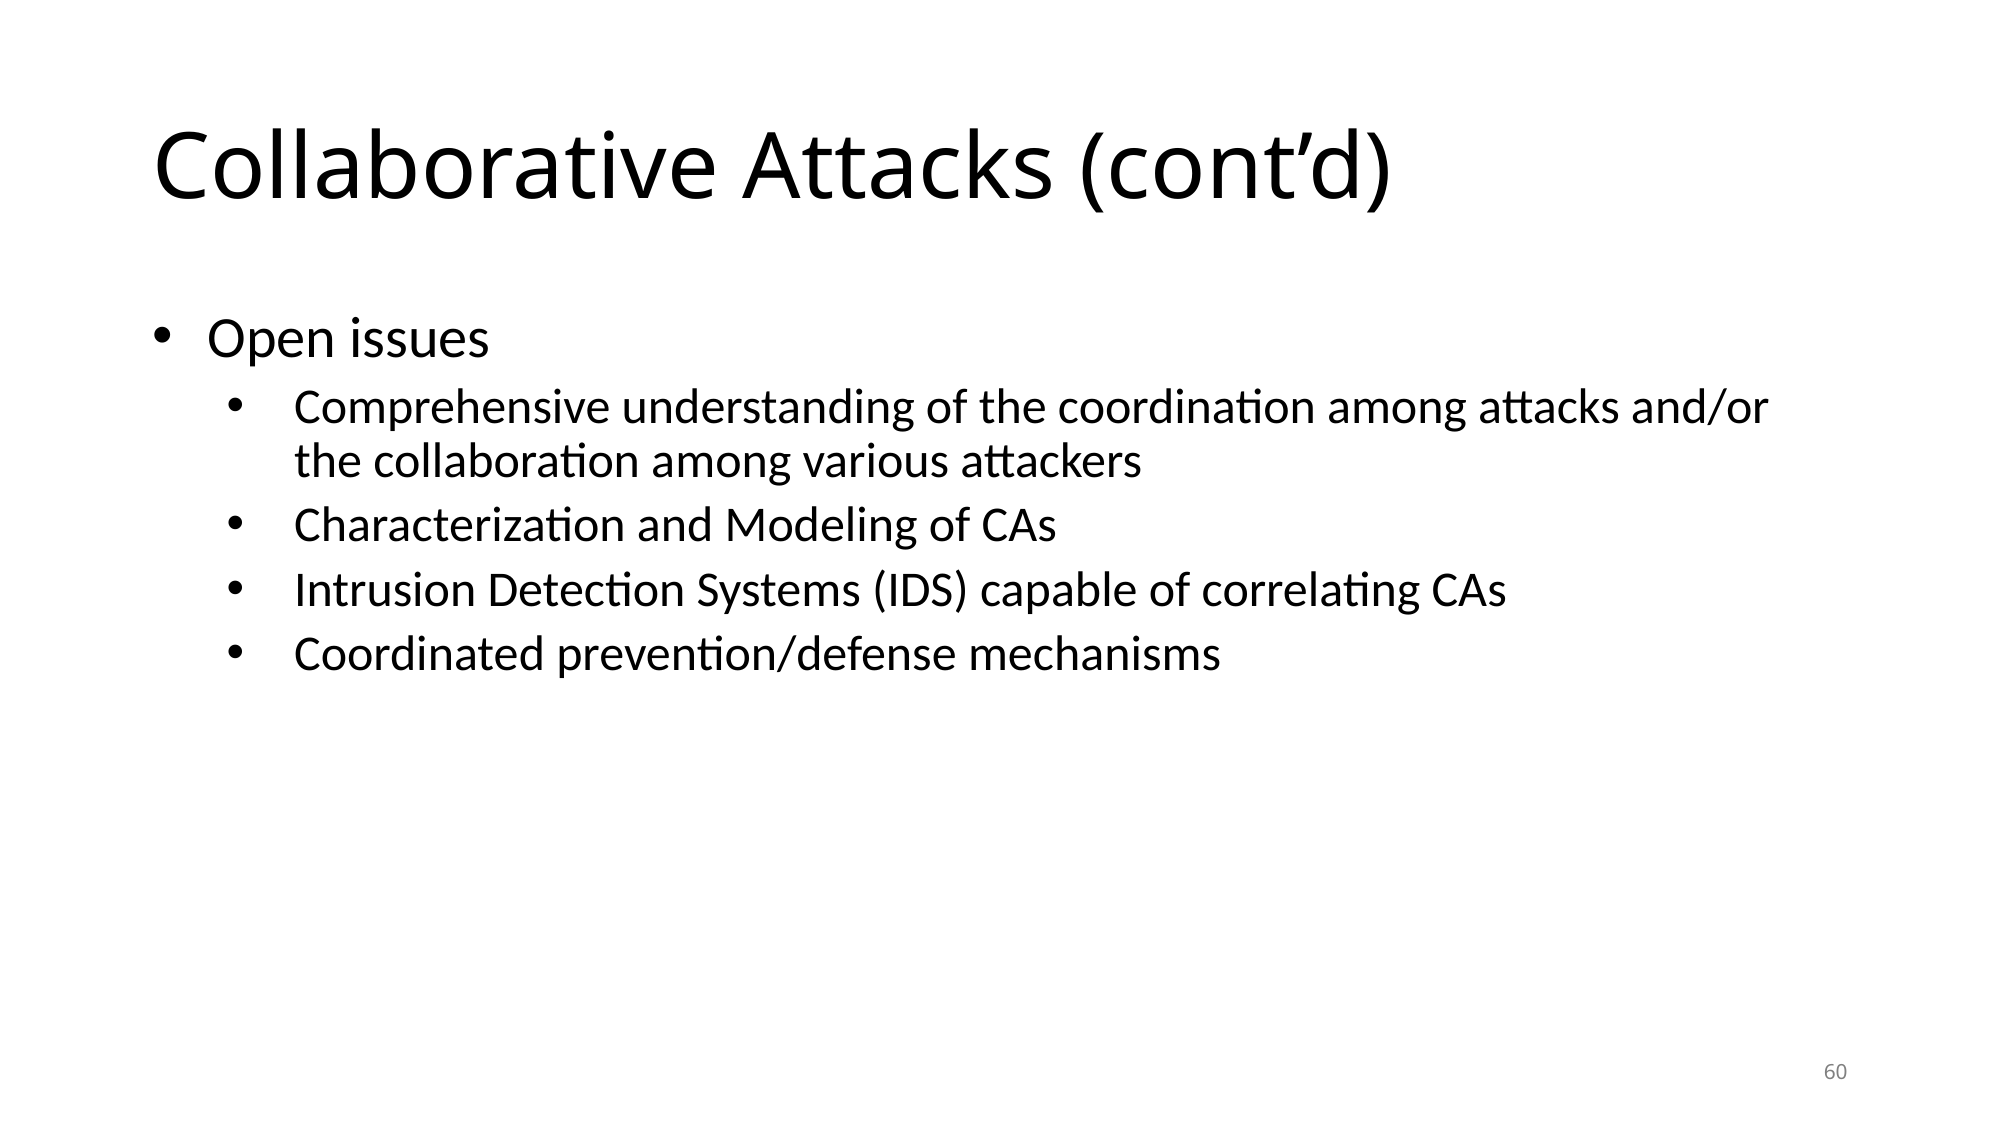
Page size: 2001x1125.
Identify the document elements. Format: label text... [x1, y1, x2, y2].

title Collaborative Attacks (cont’d) [137, 59, 1863, 278]
list Open issues Comprehensive understanding of the coordination among attacks and/or the collaboration among various attackers Characterization and Modeling of CAs Intrusion Detection Systems (IDS) capable of correlating CAs Coordinated prevention/defense mechanisms [137, 299, 1863, 1014]
slide_number 60 [1412, 1042, 1863, 1103]
